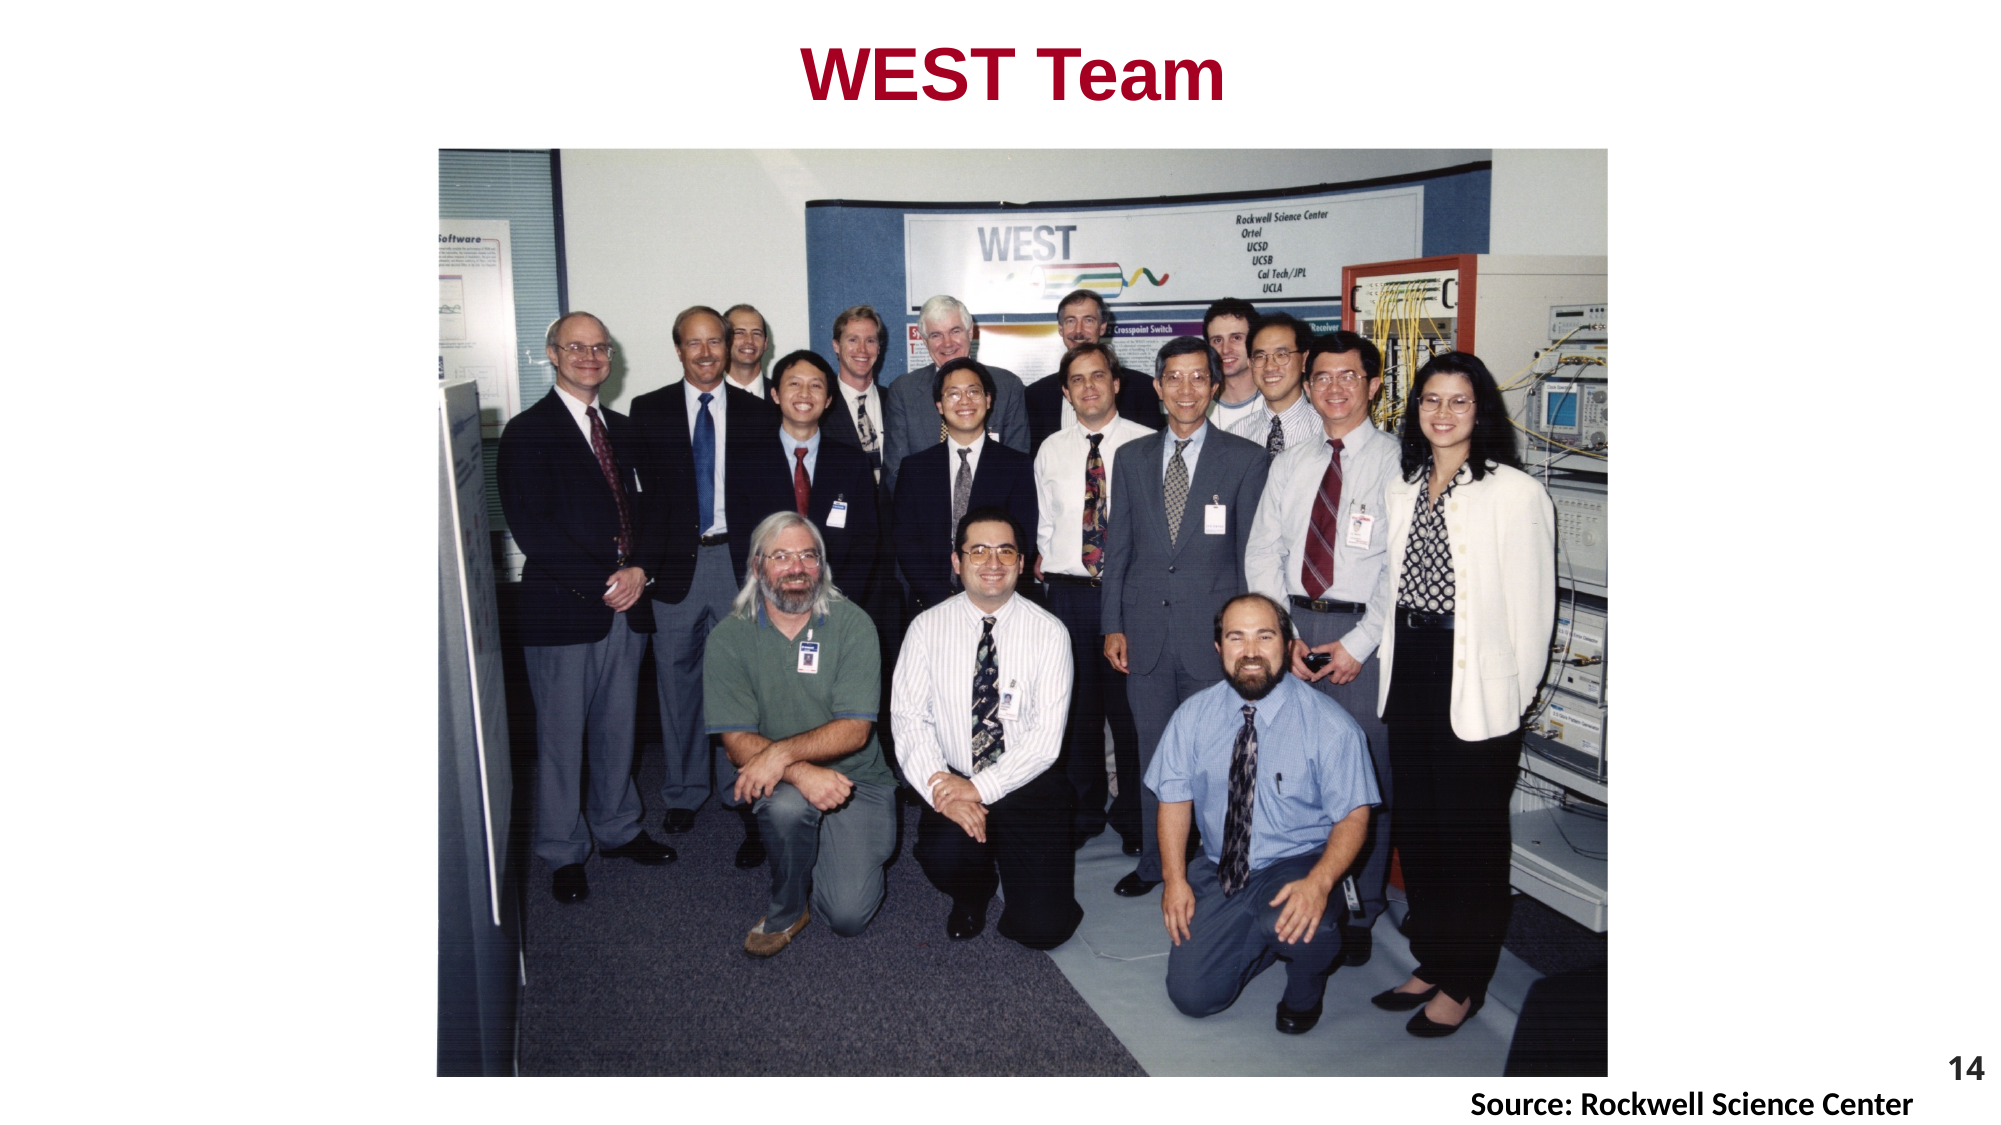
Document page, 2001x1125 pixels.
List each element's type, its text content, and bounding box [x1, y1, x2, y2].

text_box 14 [1931, 1040, 2000, 1100]
picture [434, 137, 1608, 1077]
title WEST Team [455, 42, 1573, 110]
text_box Source: Rockwell Science Center [1455, 1075, 1930, 1125]
